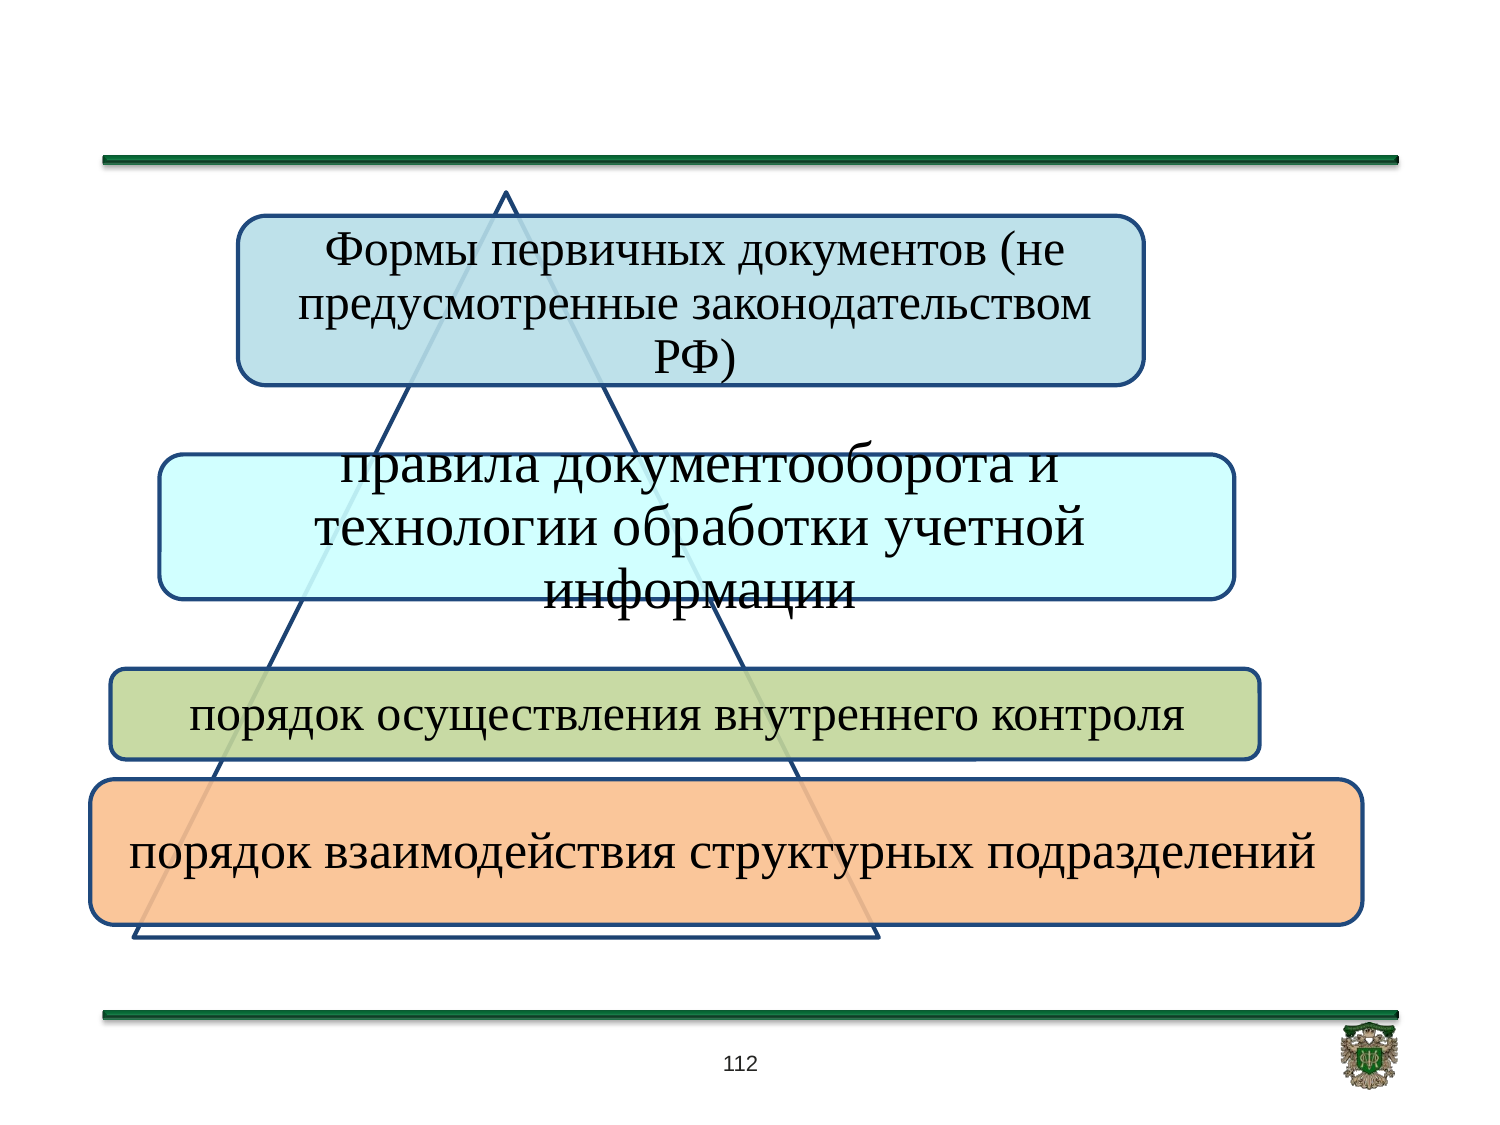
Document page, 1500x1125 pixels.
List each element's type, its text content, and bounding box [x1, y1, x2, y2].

slide_number 112 [11, 1051, 786, 1077]
picture [94, 150, 1406, 176]
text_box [56, 192, 1444, 938]
picture [94, 1005, 1406, 1090]
